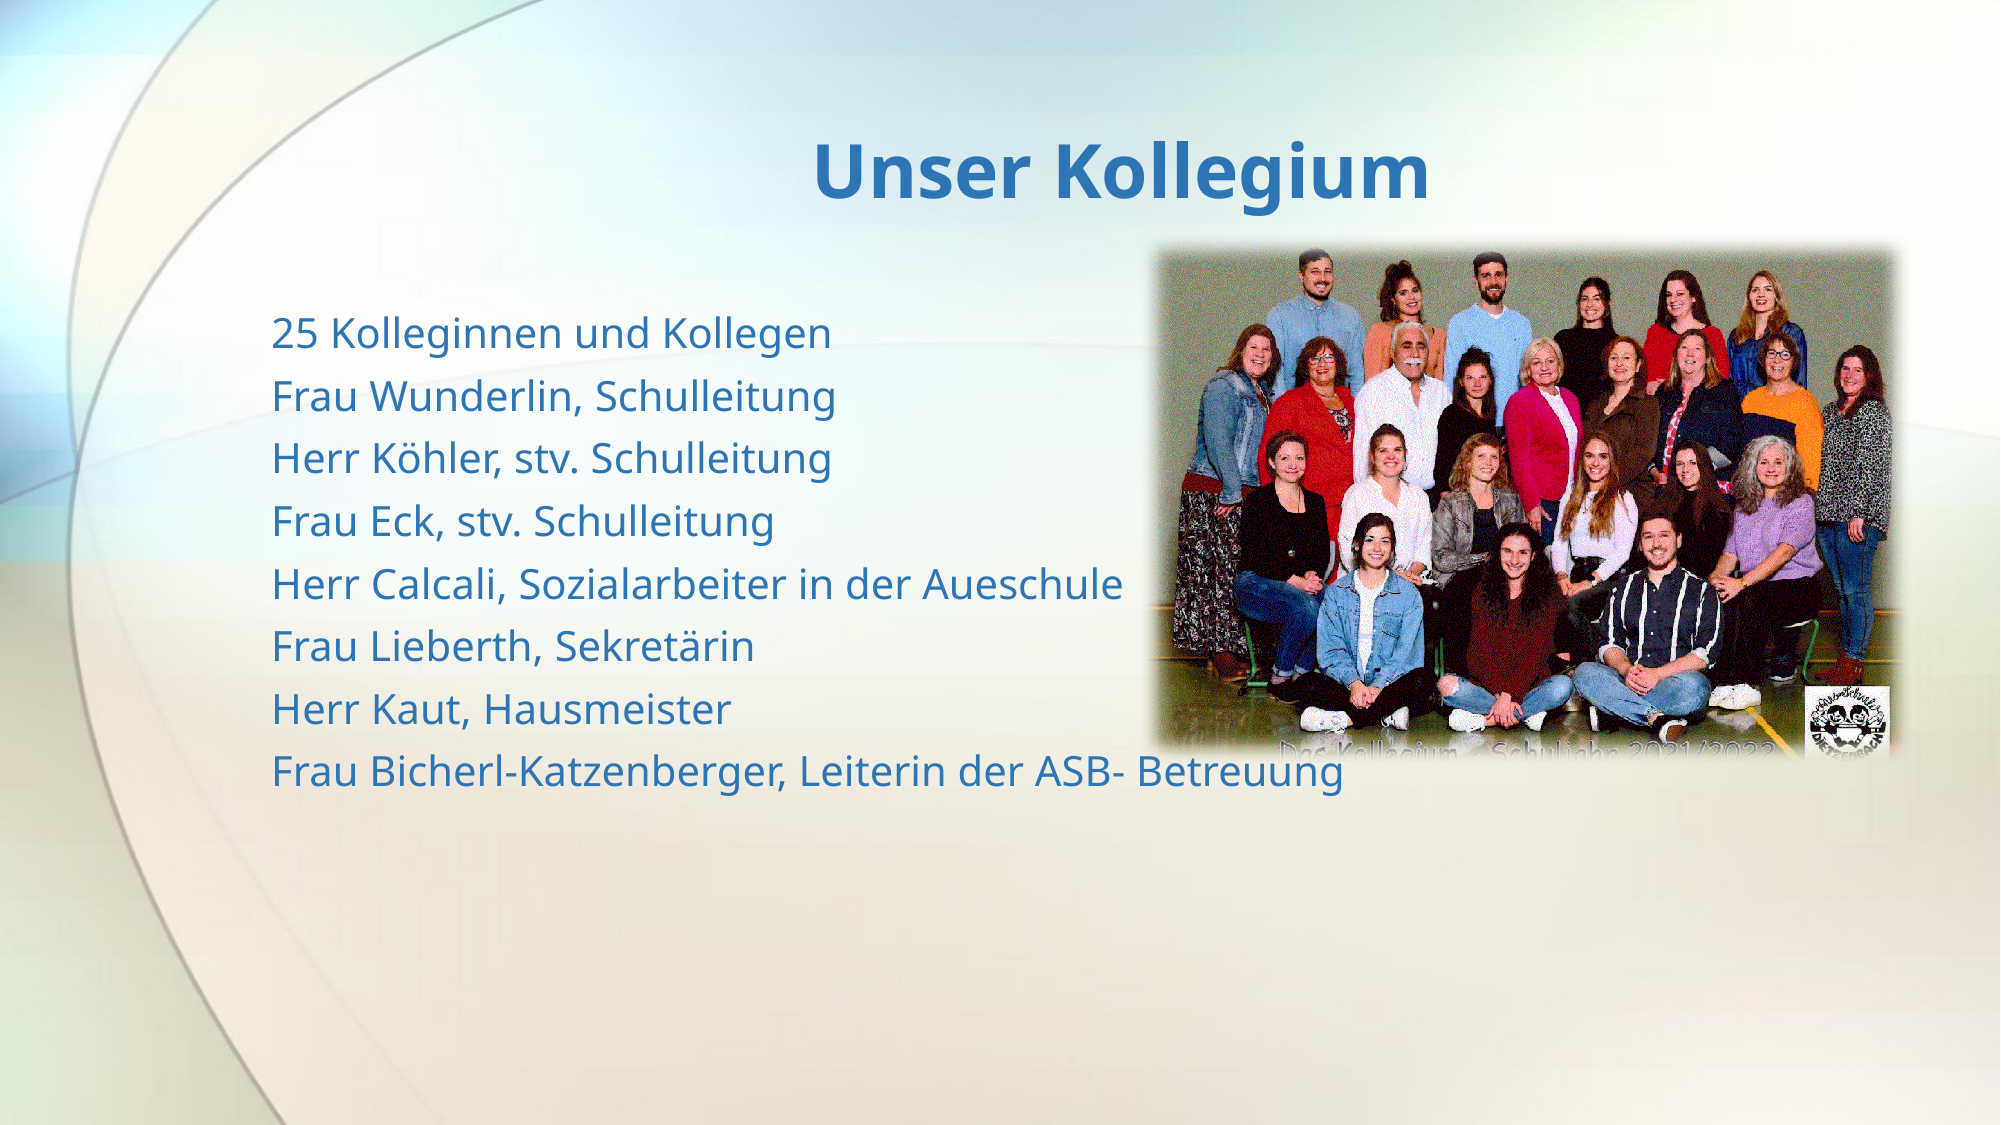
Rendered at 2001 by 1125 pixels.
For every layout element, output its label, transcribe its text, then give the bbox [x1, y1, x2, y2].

picture [0, 0, 2001, 1125]
title Unser Kollegium [381, 59, 1863, 278]
list 25 Kolleginnen und Kollegen Frau Wunderlin, Schulleitung Herr Köhler, stv. Schulleitung Frau Eck, stv. Schulleitung Herr Calcali, Sozialarbeiter in der Aueschule Frau Lieberth, Sekretärin Herr Kaut, Hausmeister Frau Bicherl-Katzenberger, Leiterin der ASB- Betreuung [256, 299, 1863, 1014]
